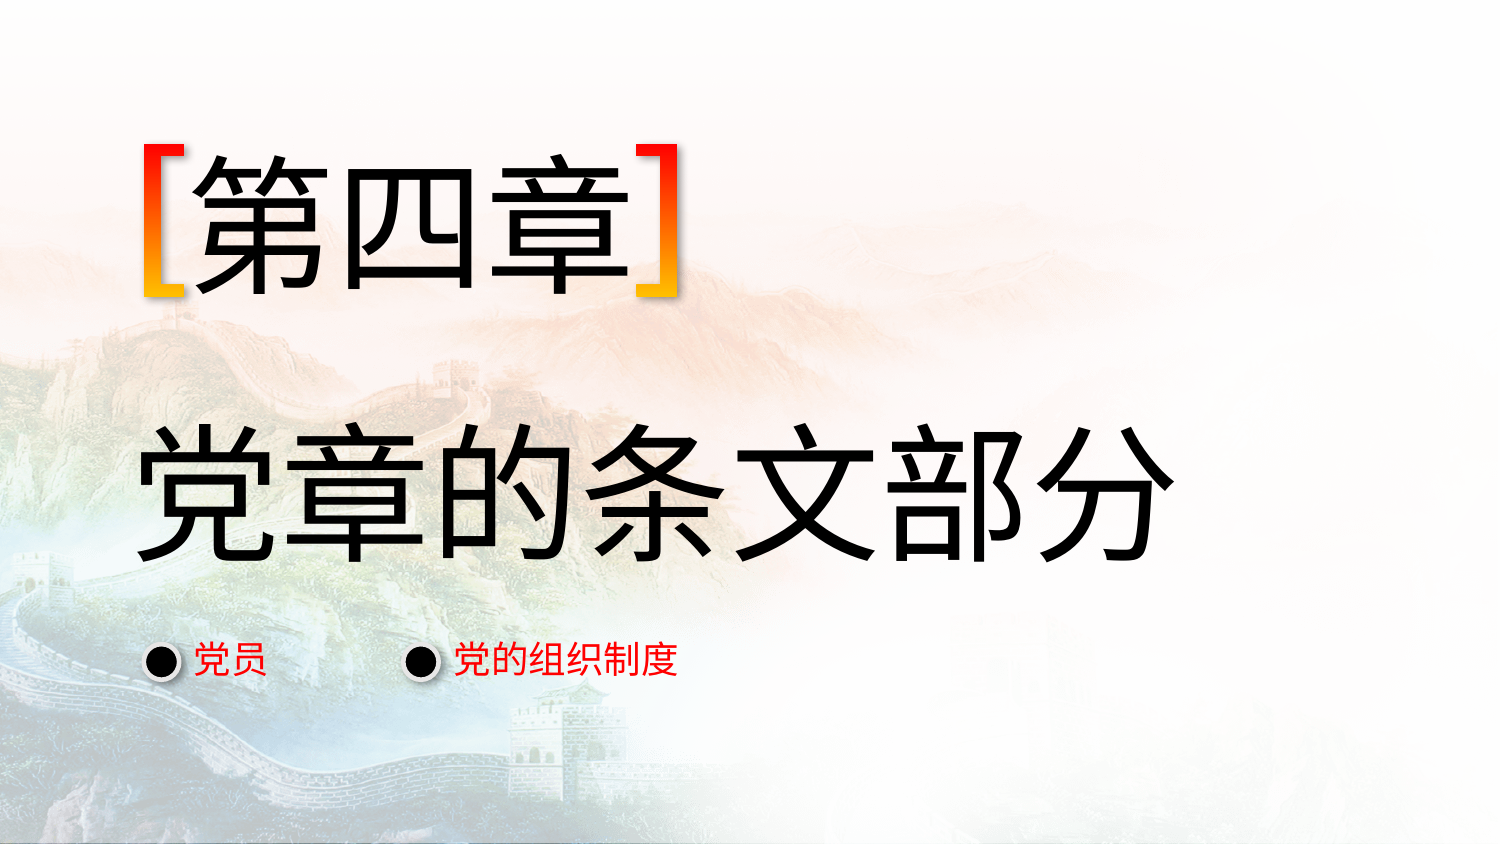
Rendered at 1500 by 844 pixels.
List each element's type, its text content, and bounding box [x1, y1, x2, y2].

text_box 党章的条文部分 [115, 392, 1282, 588]
text_box [143, 143, 170, 298]
text_box [403, 644, 438, 680]
text_box 第四章 [170, 124, 650, 320]
text_box 党员 [179, 629, 368, 689]
text_box 党的组织制度 [438, 629, 717, 689]
text_box [650, 143, 678, 298]
text_box [143, 644, 179, 680]
